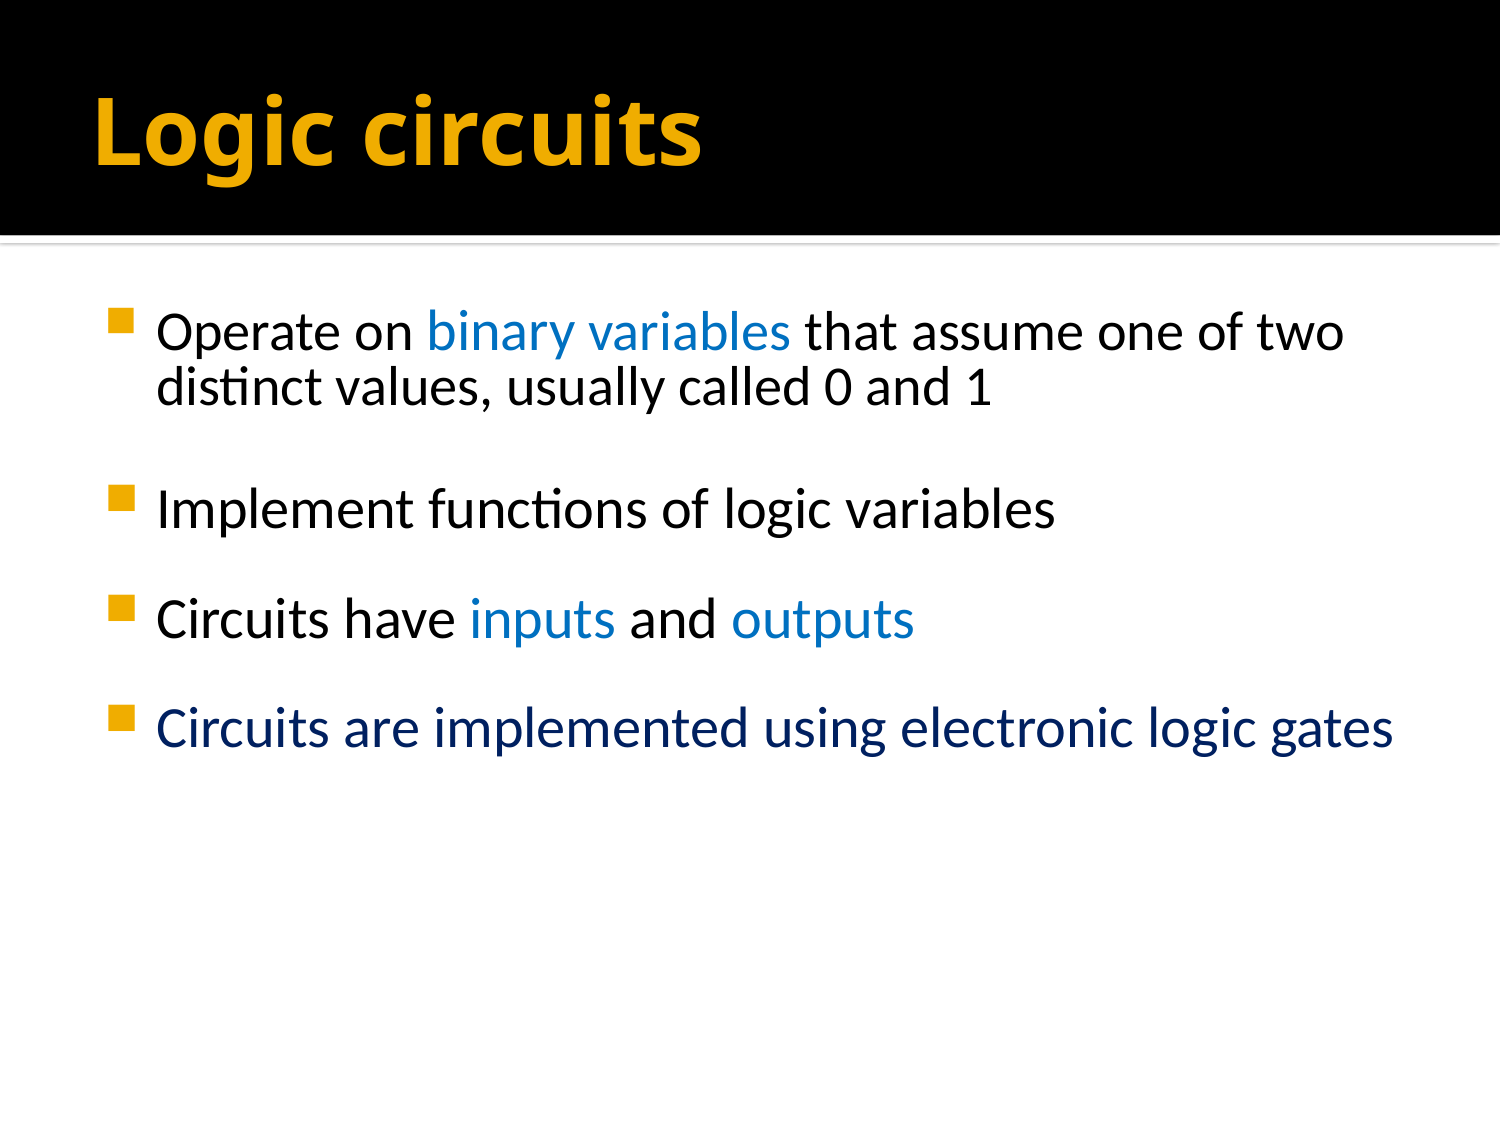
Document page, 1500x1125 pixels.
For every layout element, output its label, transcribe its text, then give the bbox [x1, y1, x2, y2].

list Operate on binary variables that assume one of two distinct values, usually called 0 and 1 Implement functions of logic variables Circuits have inputs and outputs Circuits are implemented using electronic logic gates [75, 291, 1425, 1050]
title Logic circuits [75, 25, 1425, 231]
